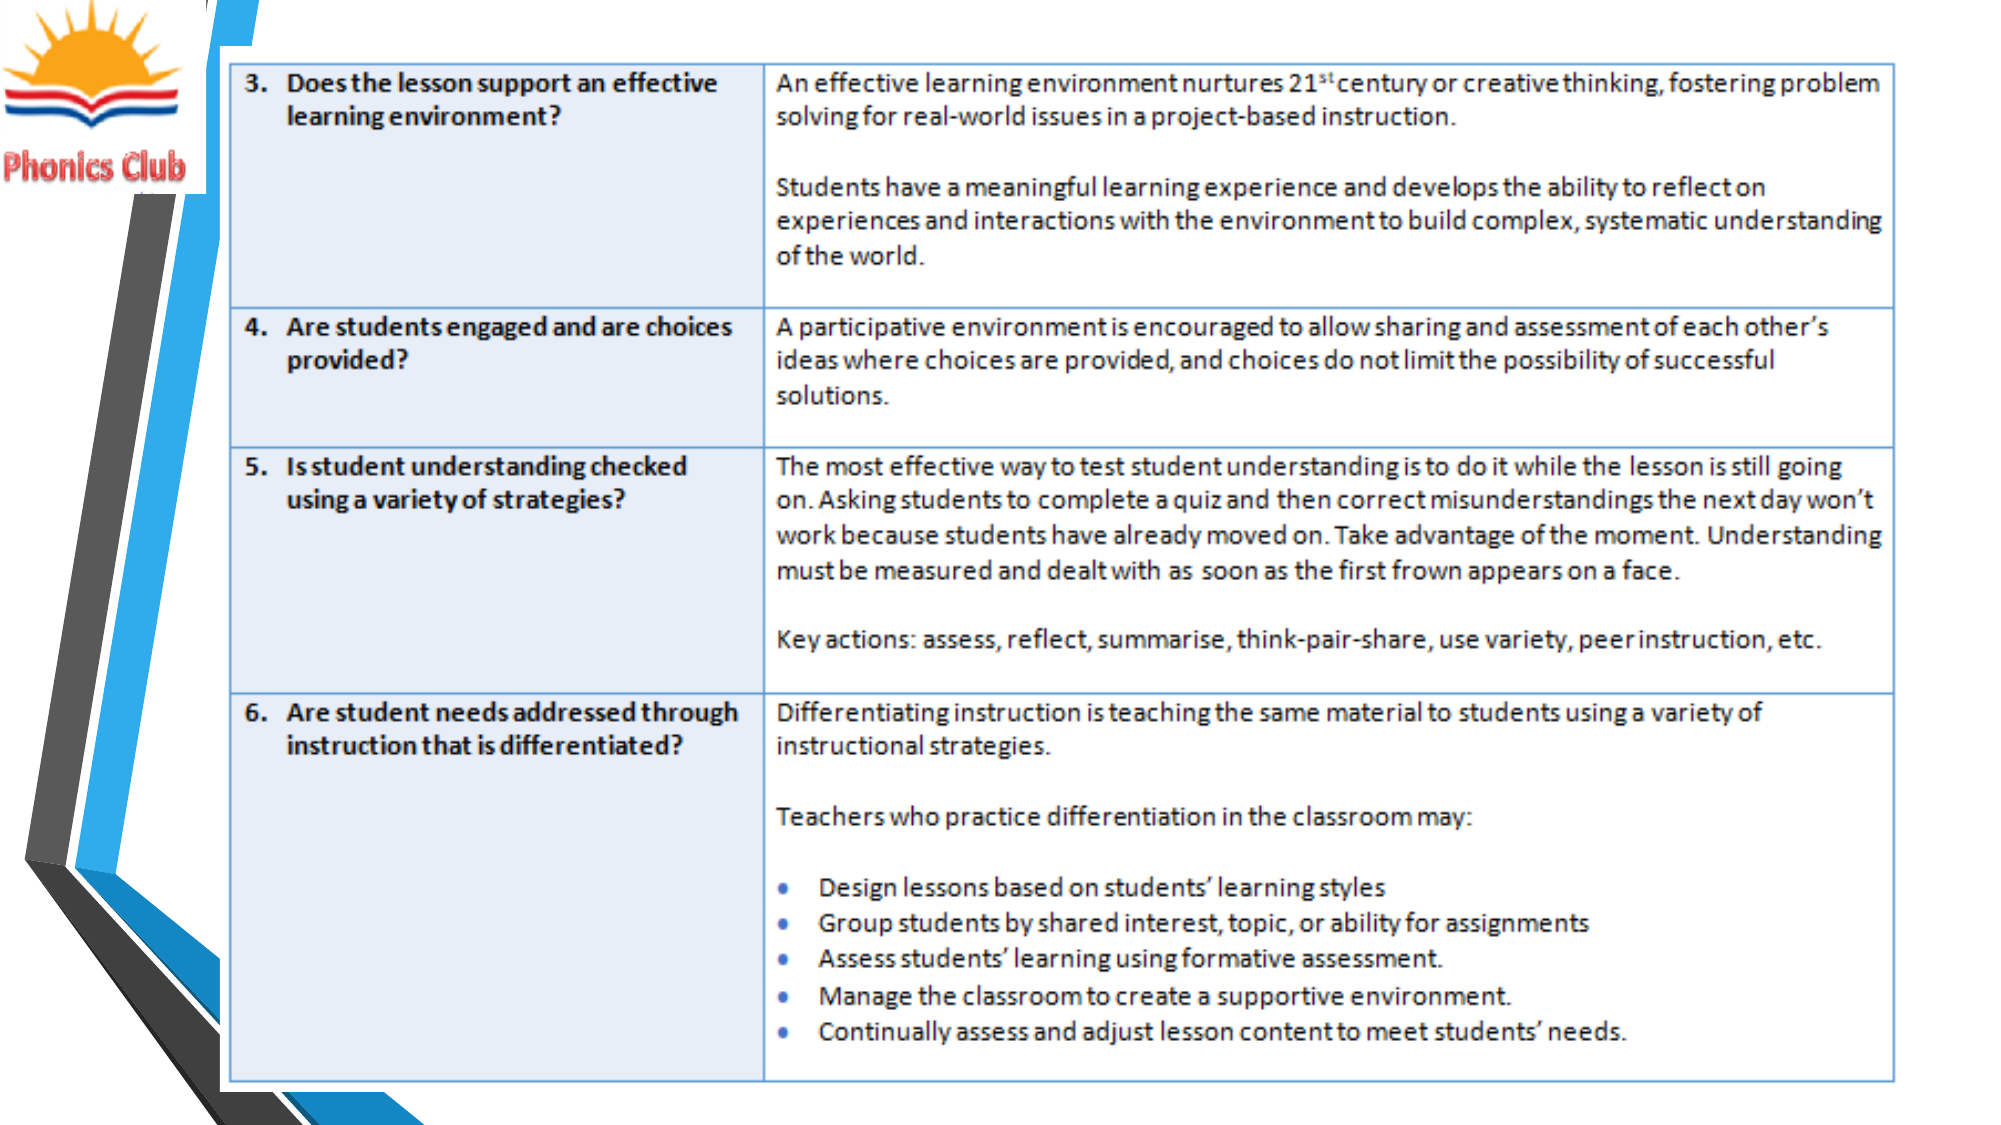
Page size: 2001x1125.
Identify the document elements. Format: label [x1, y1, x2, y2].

picture [219, 46, 1907, 1092]
picture [0, 0, 207, 194]
